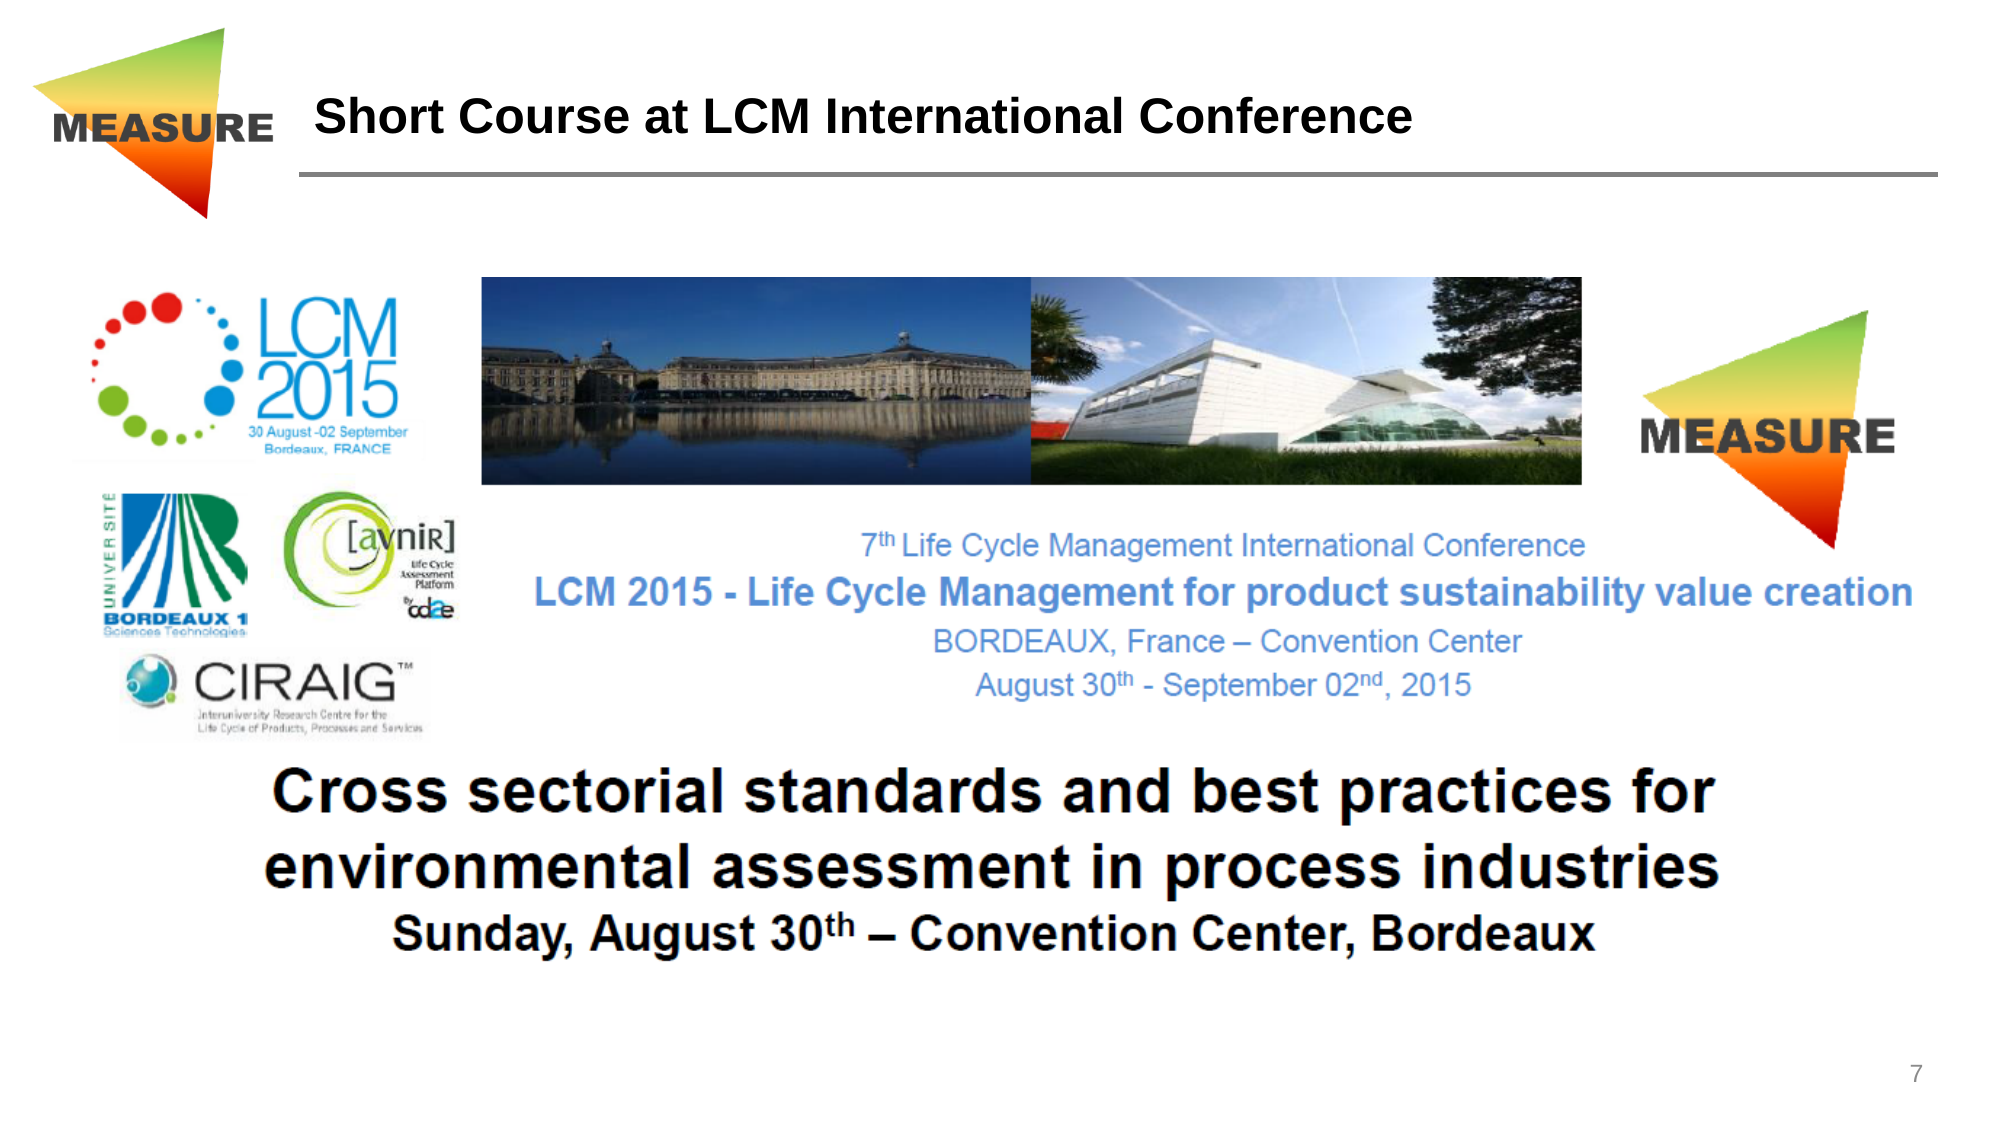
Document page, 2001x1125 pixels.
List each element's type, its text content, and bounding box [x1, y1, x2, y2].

slide_number 7 [1488, 1042, 1939, 1103]
picture [72, 277, 1945, 967]
picture [26, 27, 299, 219]
title Short Course at LCM International Conference [299, 59, 1939, 175]
